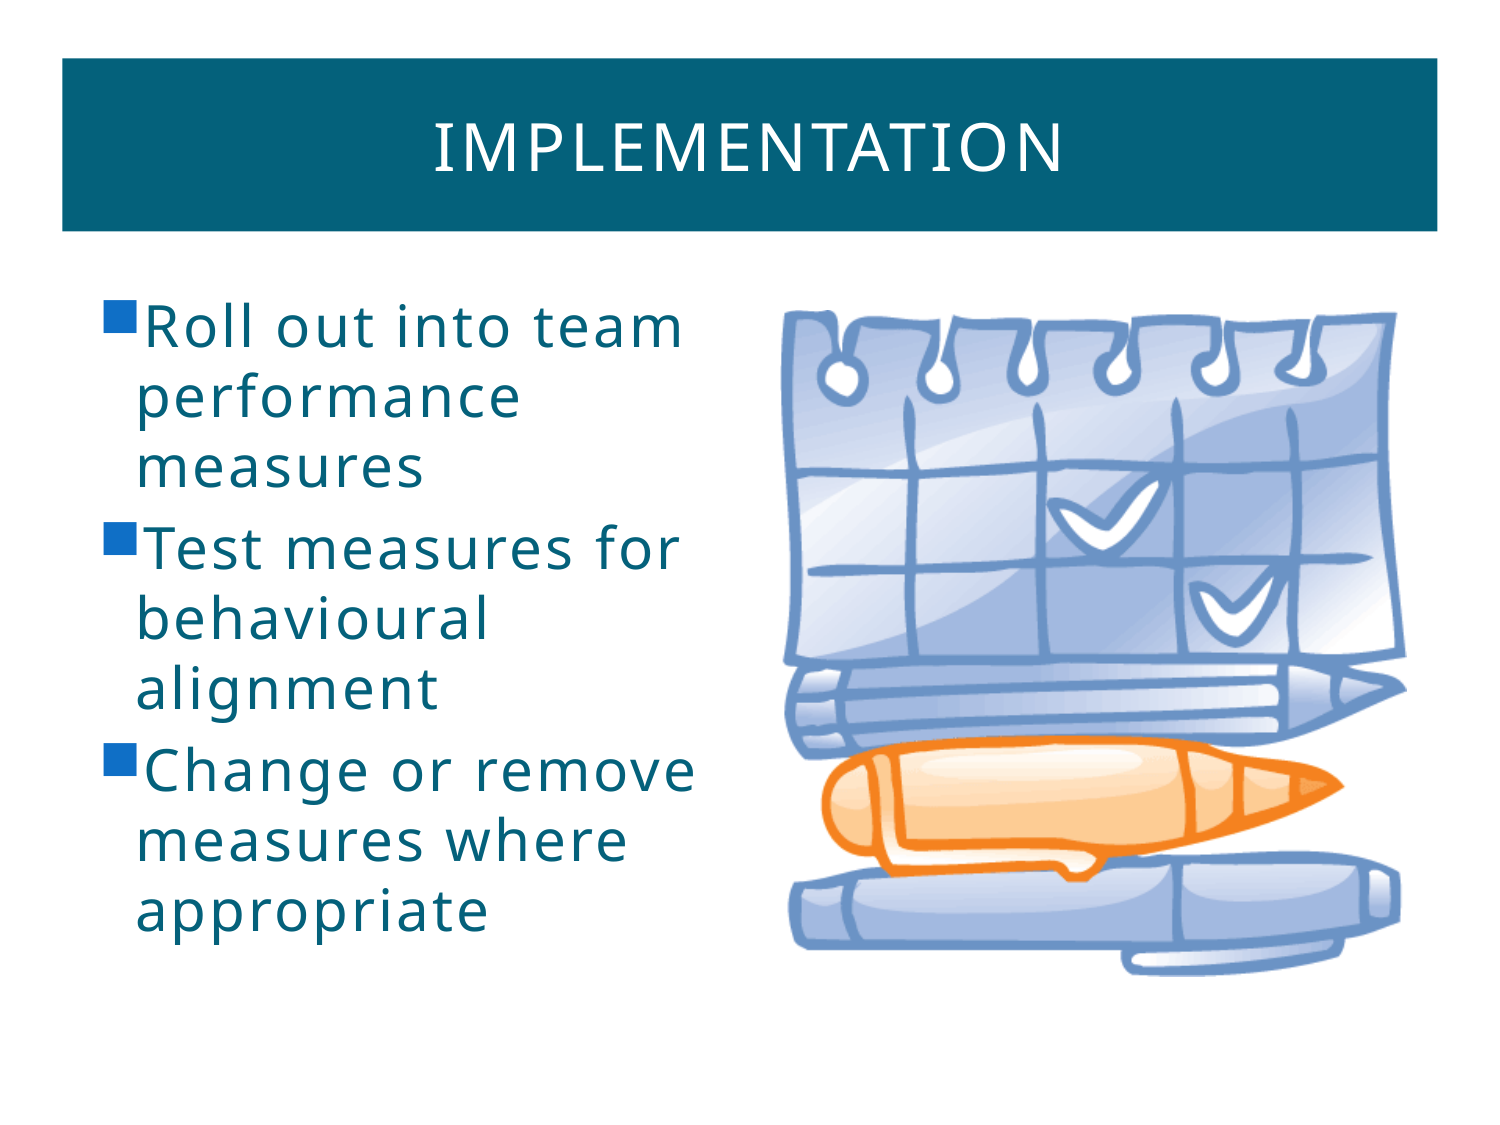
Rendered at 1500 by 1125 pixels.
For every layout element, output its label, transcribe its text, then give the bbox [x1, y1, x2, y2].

title Implementation [62, 58, 1438, 232]
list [780, 310, 1408, 977]
list Roll out into team performance measures Test measures for behavioural alignment Change or remove measures where appropriate [75, 281, 738, 1005]
